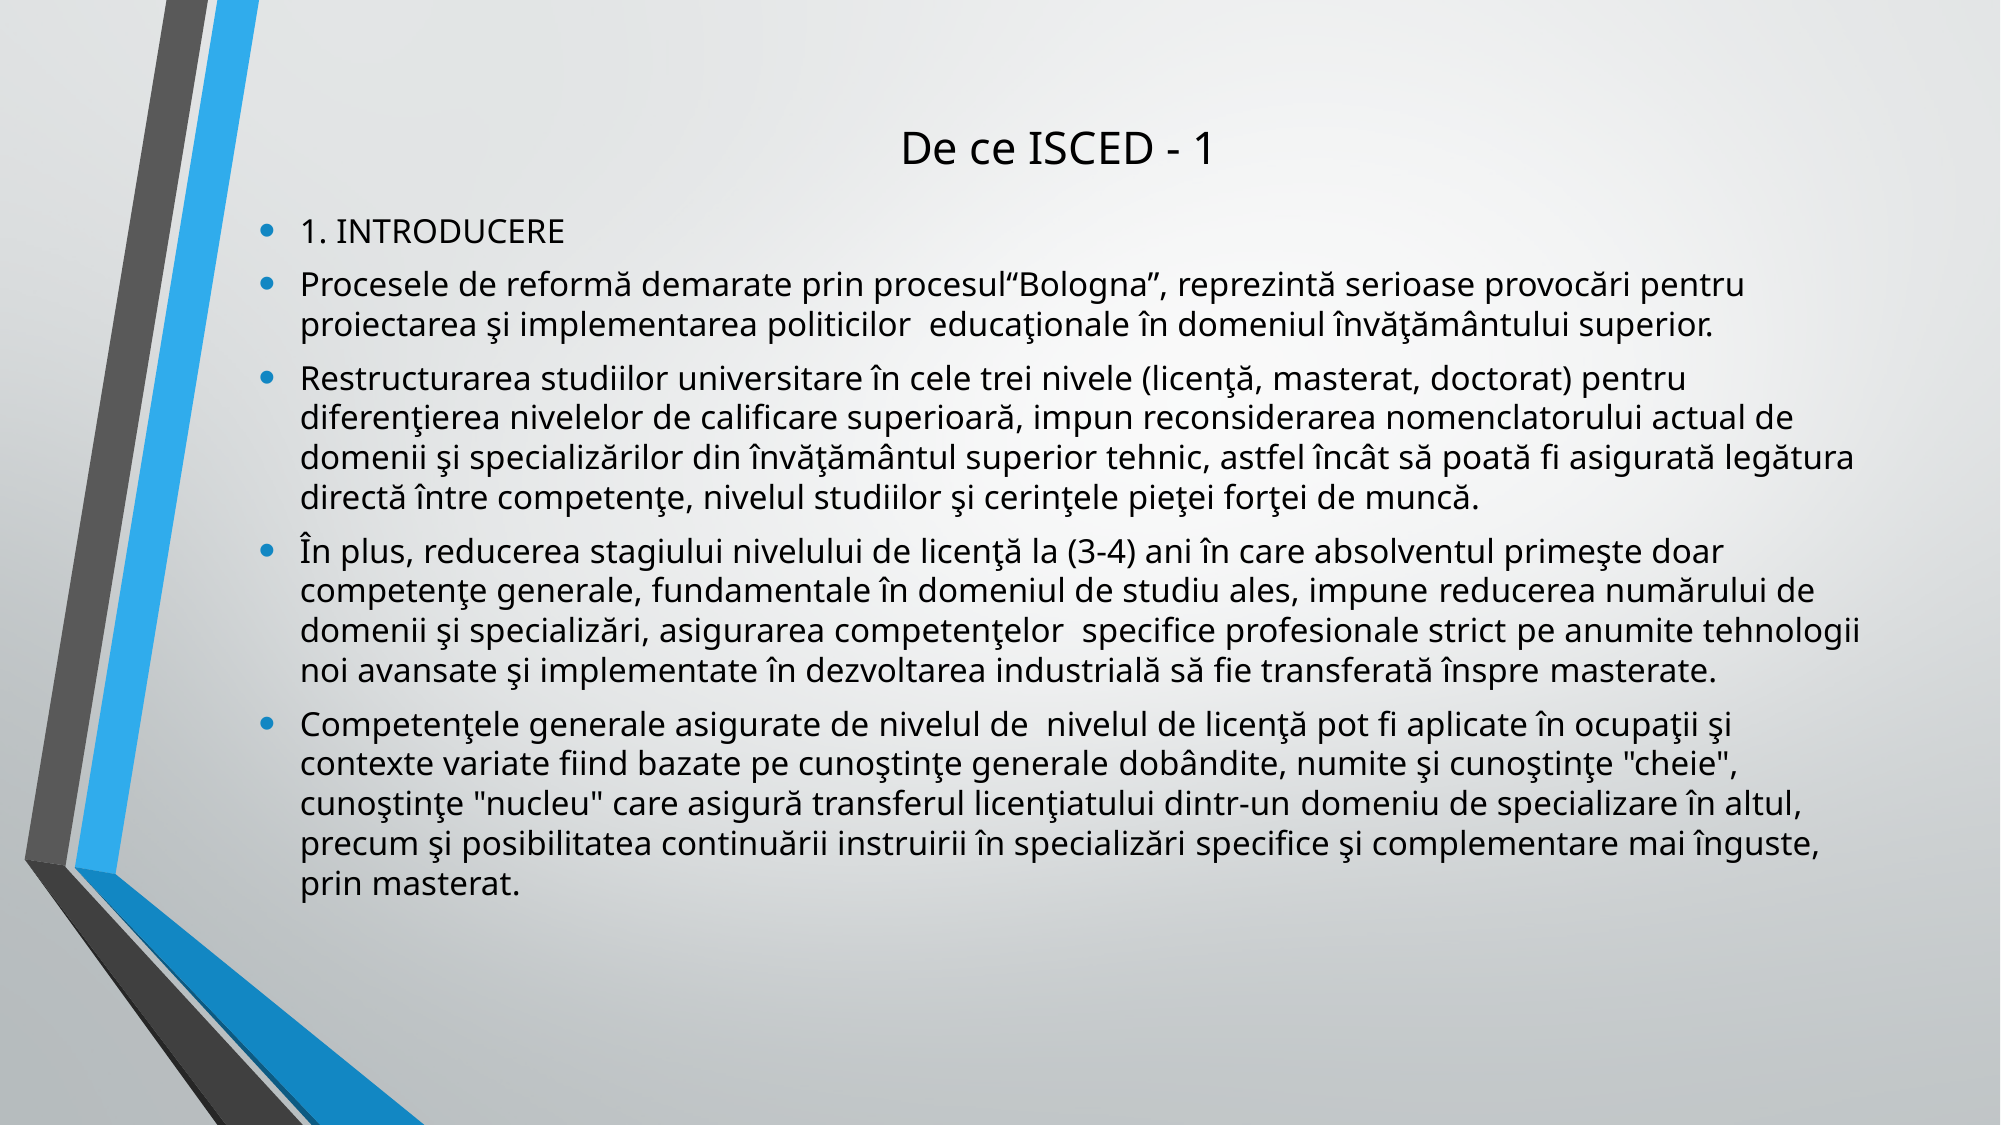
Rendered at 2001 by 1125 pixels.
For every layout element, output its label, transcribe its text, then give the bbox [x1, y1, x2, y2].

title De ce ISCED - 1 [243, 112, 1887, 182]
list 1. INTRODUCERE Procesele de reformă demarate prin procesul“Bologna”, reprezintă serioase provocări pentru proiectarea şi implementarea politicilor educaţionale în domeniul învăţământului superior. Restructurarea studiilor universitare în cele trei nivele (licenţă, masterat, doctorat) pentru diferenţierea nivelelor de calificare superioară, impun reconsiderarea nomenclatorului actual de domenii şi specializărilor din învăţământul superior tehnic, astfel încât să poată fi asigurată legătura directă între competenţe, nivelul studiilor şi cerinţele pieţei forţei de muncă. În plus, reducerea stagiului nivelului de licenţă la (3-4) ani în care absolventul primeşte doar competenţe generale, fundamentale în domeniul de studiu ales, impune reducerea numărului de domenii şi specializări, asigurarea competenţelor specifice profesionale strict pe anumite tehnologii noi avansate şi implementate în dezvoltarea industrială să fie transferată înspre masterate. Competenţele generale asigurate de nivelul de nivelul de licenţă pot fi aplicate în ocupaţii şi contexte variate fiind bazate pe cunoştinţe generale dobândite, numite şi cunoştinţe "cheie", cunoştinţe "nucleu" care asigură transferul licenţiatului dintr-un domeniu de specializare în altul, precum şi posibilitatea continuării instruirii în specializări specifice şi complementare mai înguste, prin masterat. [243, 202, 1887, 950]
